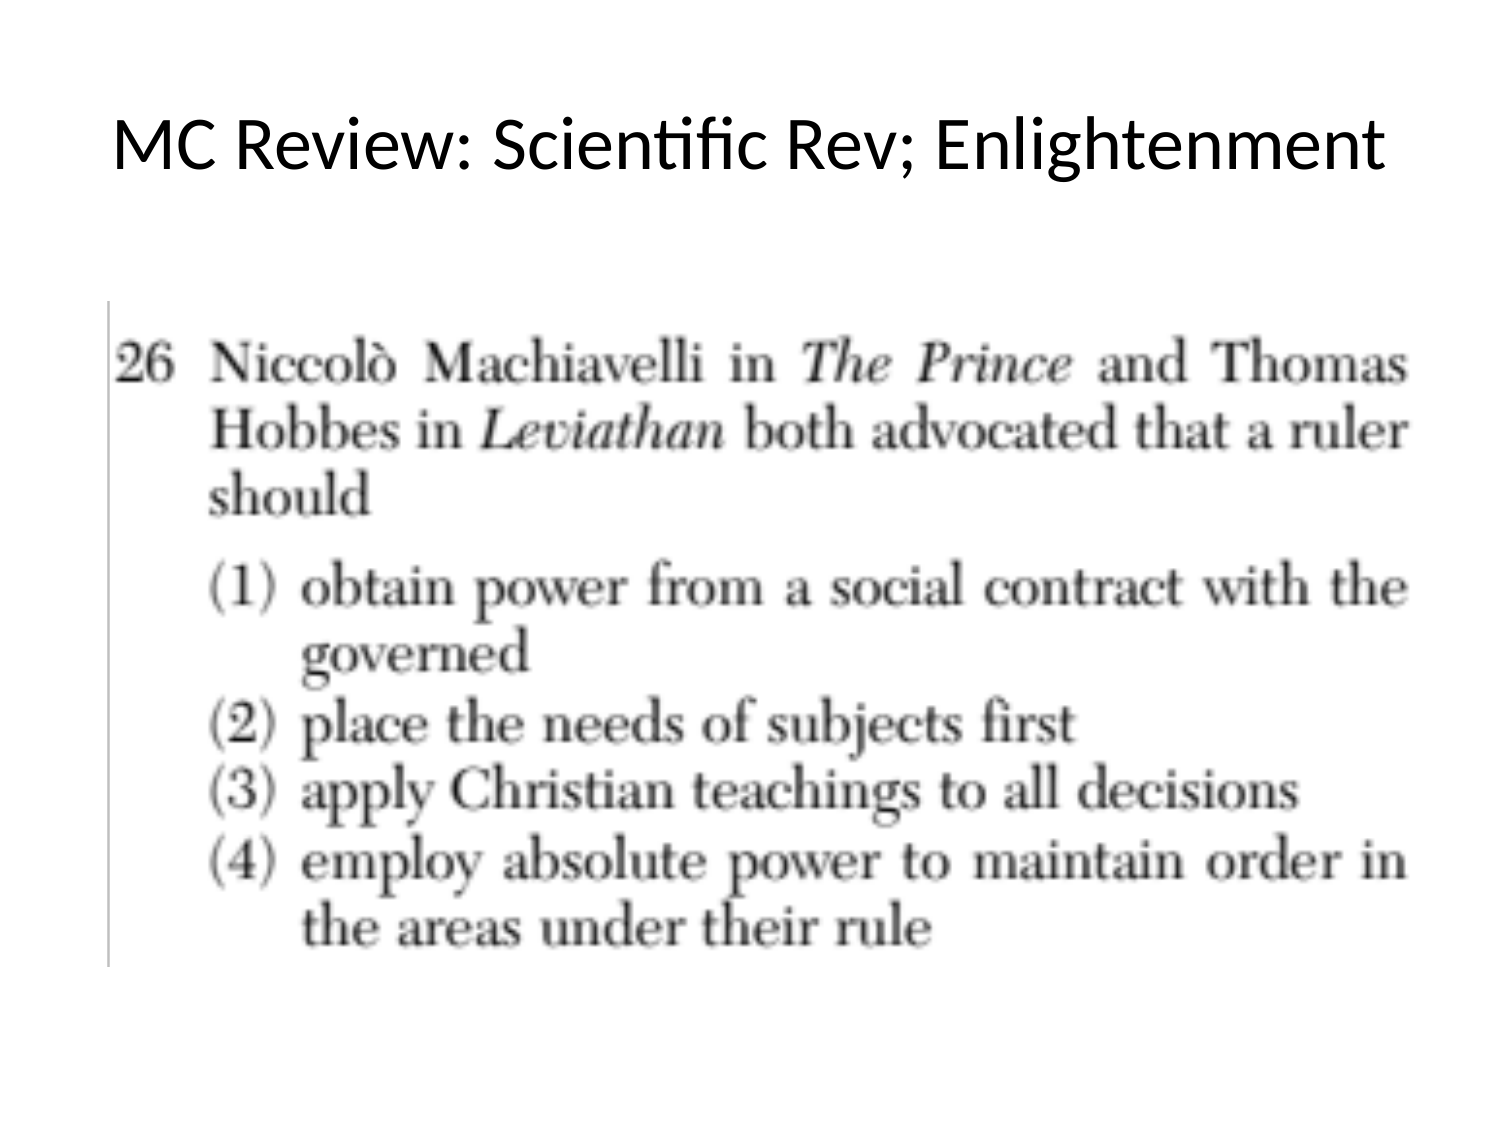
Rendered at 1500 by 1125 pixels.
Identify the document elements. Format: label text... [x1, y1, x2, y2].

title MC Review: Scientific Rev; Enlightenment [75, 45, 1425, 233]
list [74, 262, 1426, 1006]
